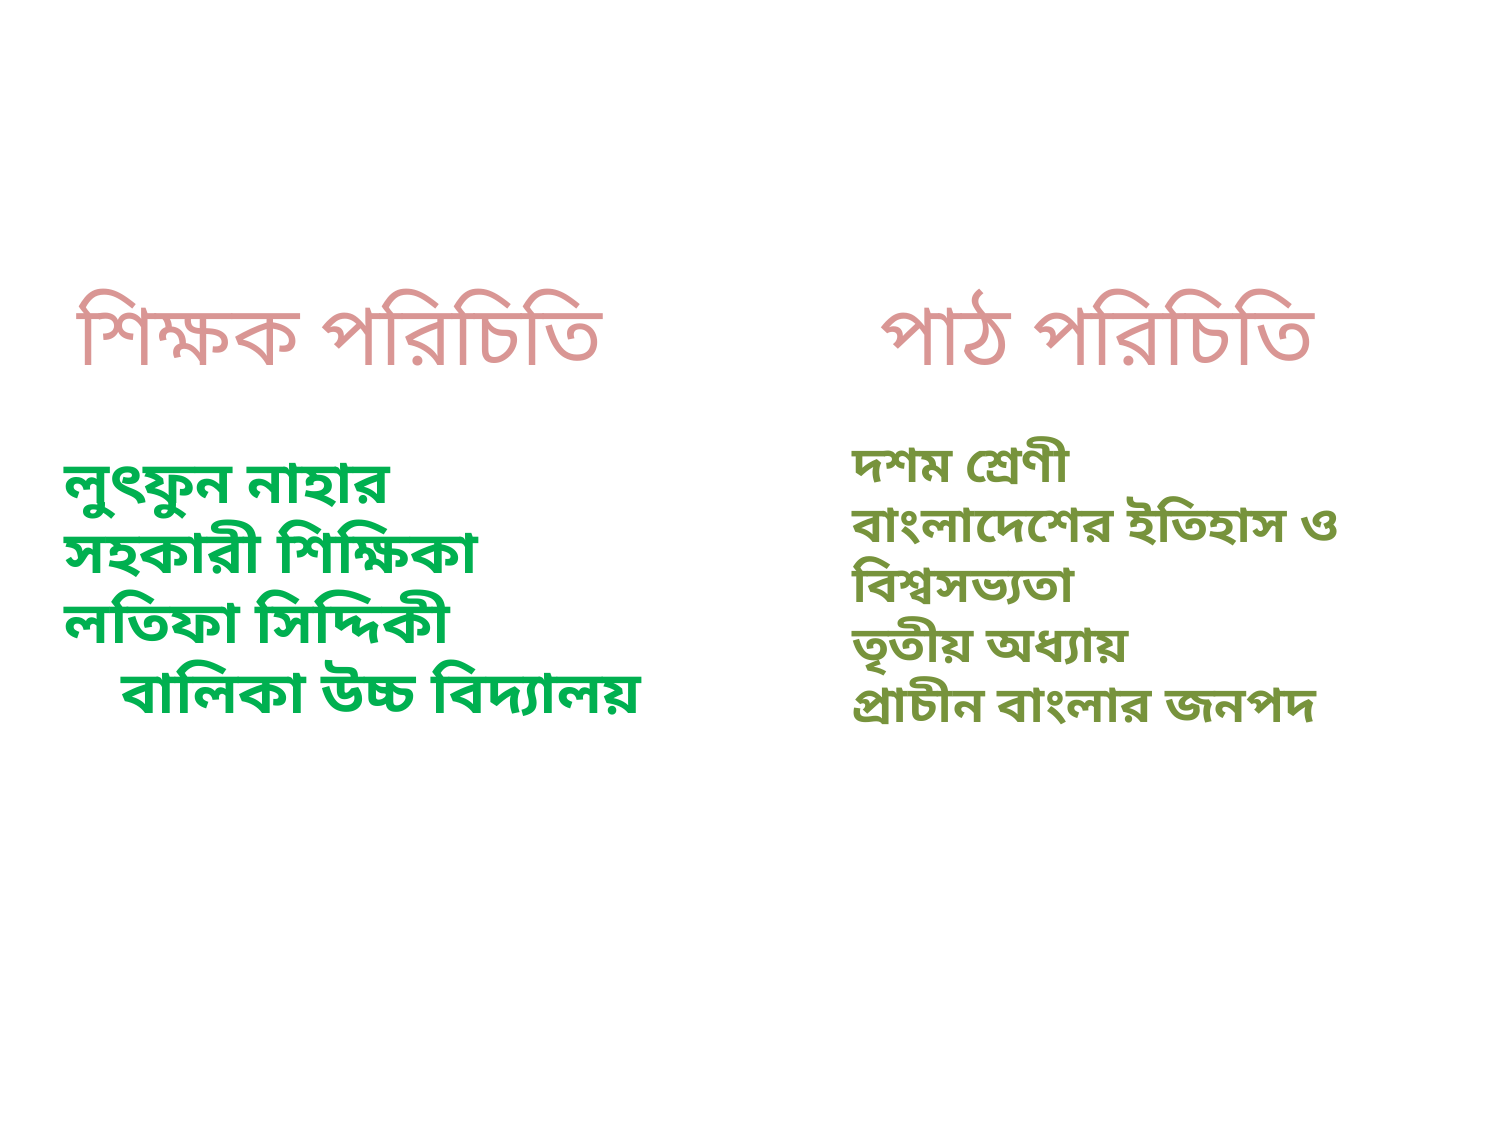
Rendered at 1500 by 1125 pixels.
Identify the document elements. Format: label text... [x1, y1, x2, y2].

text_box দশম শ্রেণী বাংলাদেশের ইতিহাস ও বিশ্বসভ্যতা তৃতীয় অধ্যায় প্রাচীন বাংলার জনপদ [837, 424, 1462, 740]
text_box পাঠ পরিচিতি [864, 275, 1330, 390]
text_box শিক্ষক পরিচিতি [62, 275, 650, 390]
text_box লুৎফুন নাহার সহকারী শিক্ষিকা লতিফা সিদ্দিকী বালিকা উচ্চ বিদ্যালয় [49, 437, 663, 733]
